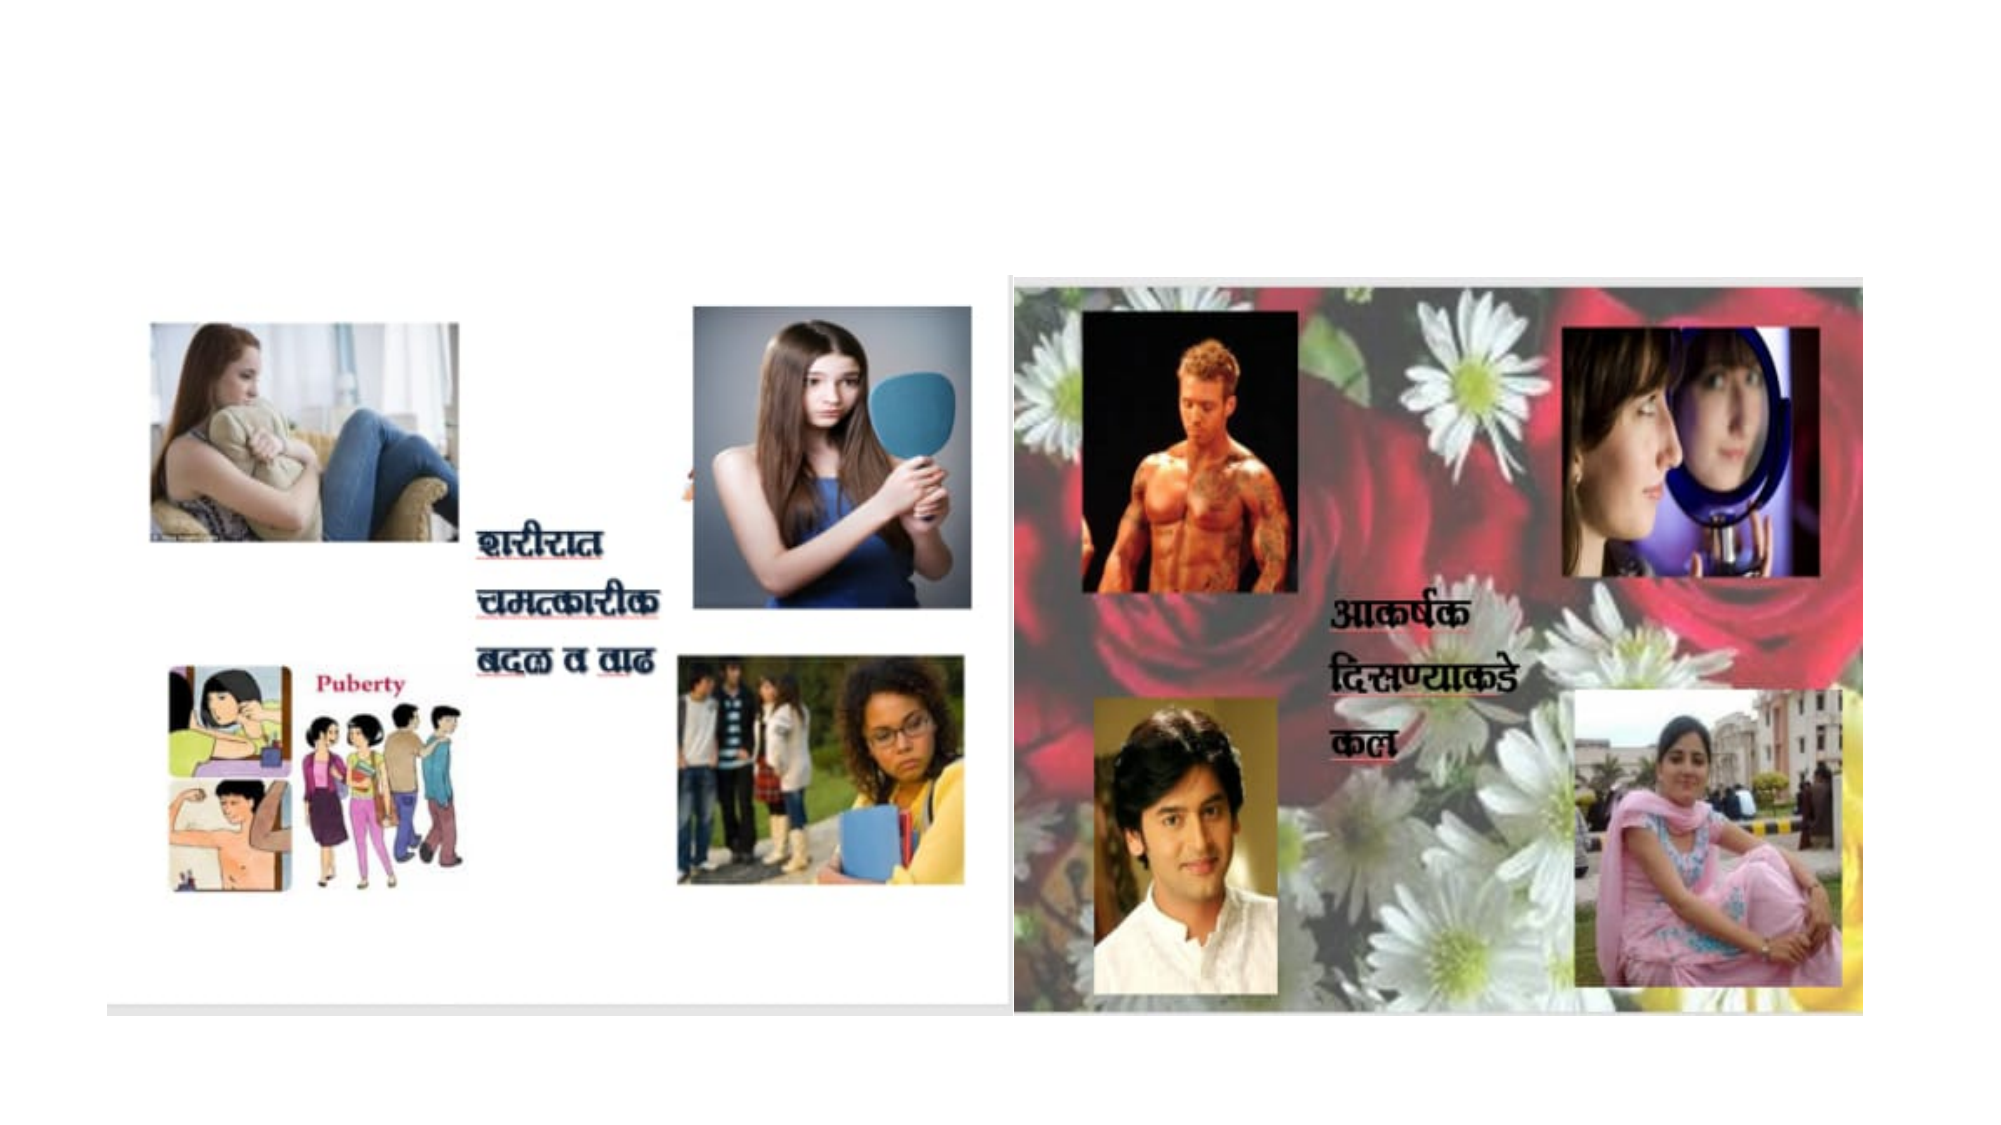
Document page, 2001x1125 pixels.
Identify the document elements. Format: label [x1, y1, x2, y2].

list [1014, 277, 1863, 1016]
list [107, 275, 1013, 1016]
